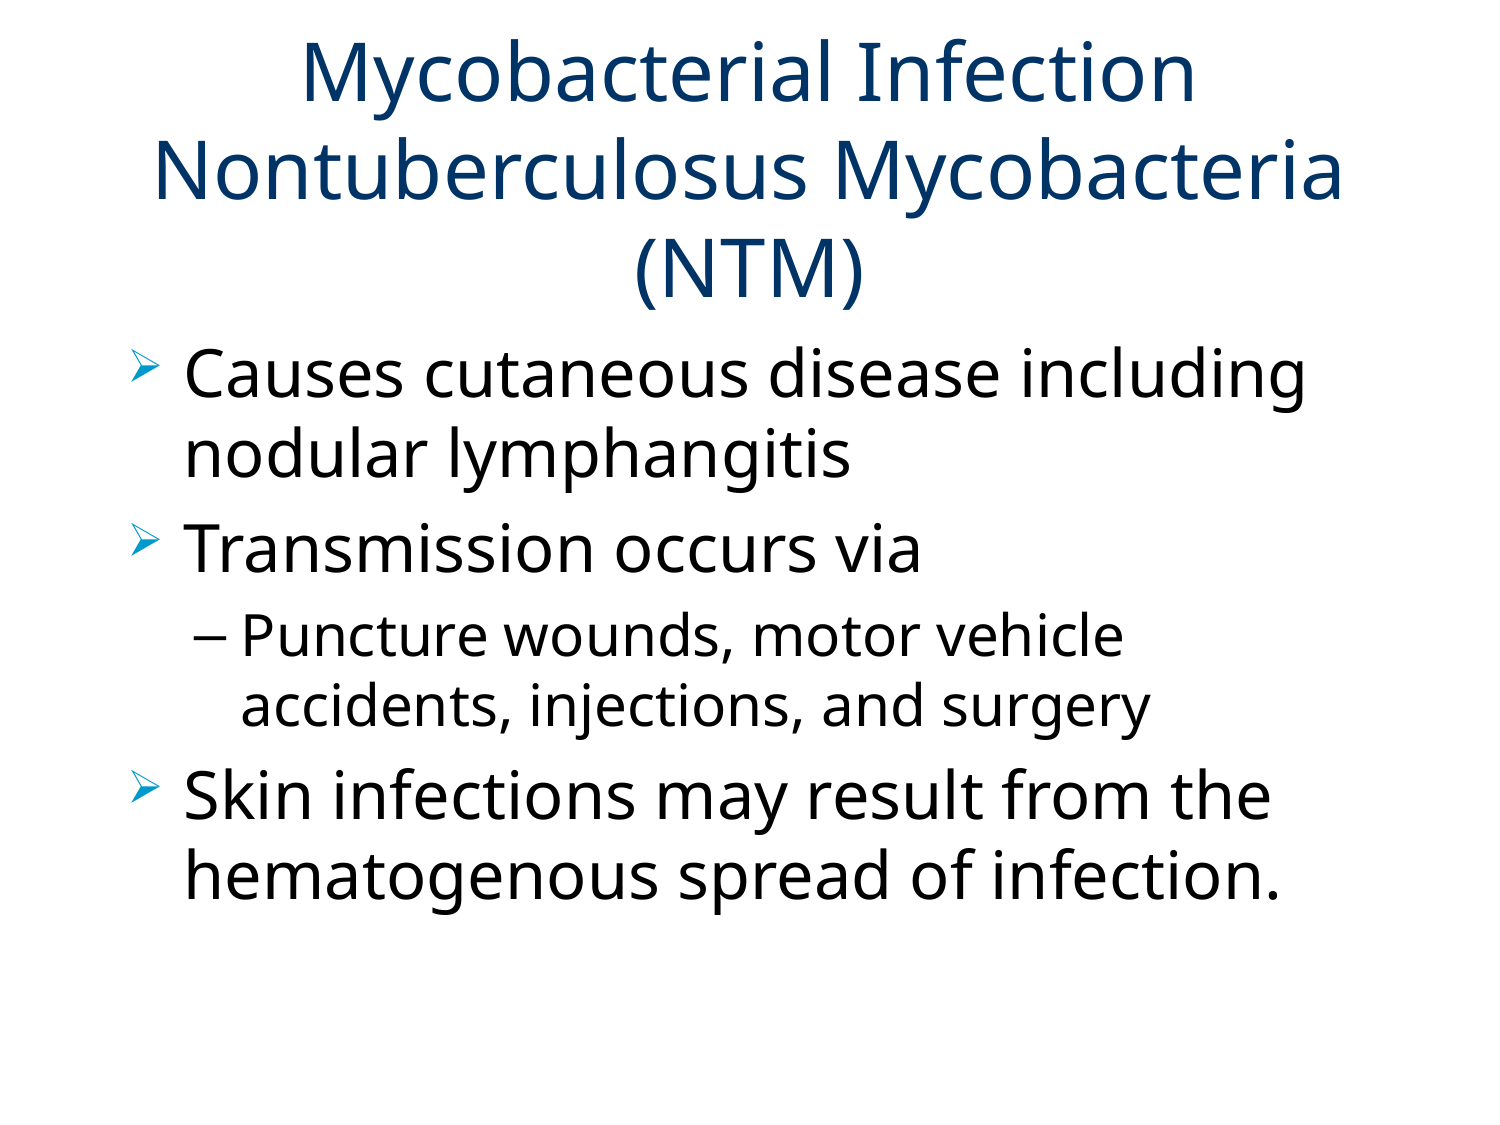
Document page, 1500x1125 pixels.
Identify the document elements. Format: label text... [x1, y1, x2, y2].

title Mycobacterial Infection Nontuberculosus Mycobacteria (NTM) [112, 10, 1388, 322]
list Causes cutaneous disease including nodular lymphangitis Transmission occurs via Puncture wounds, motor vehicle accidents, injections, and surgery Skin infections may result from the hematogenous spread of infection. [112, 322, 1388, 1123]
